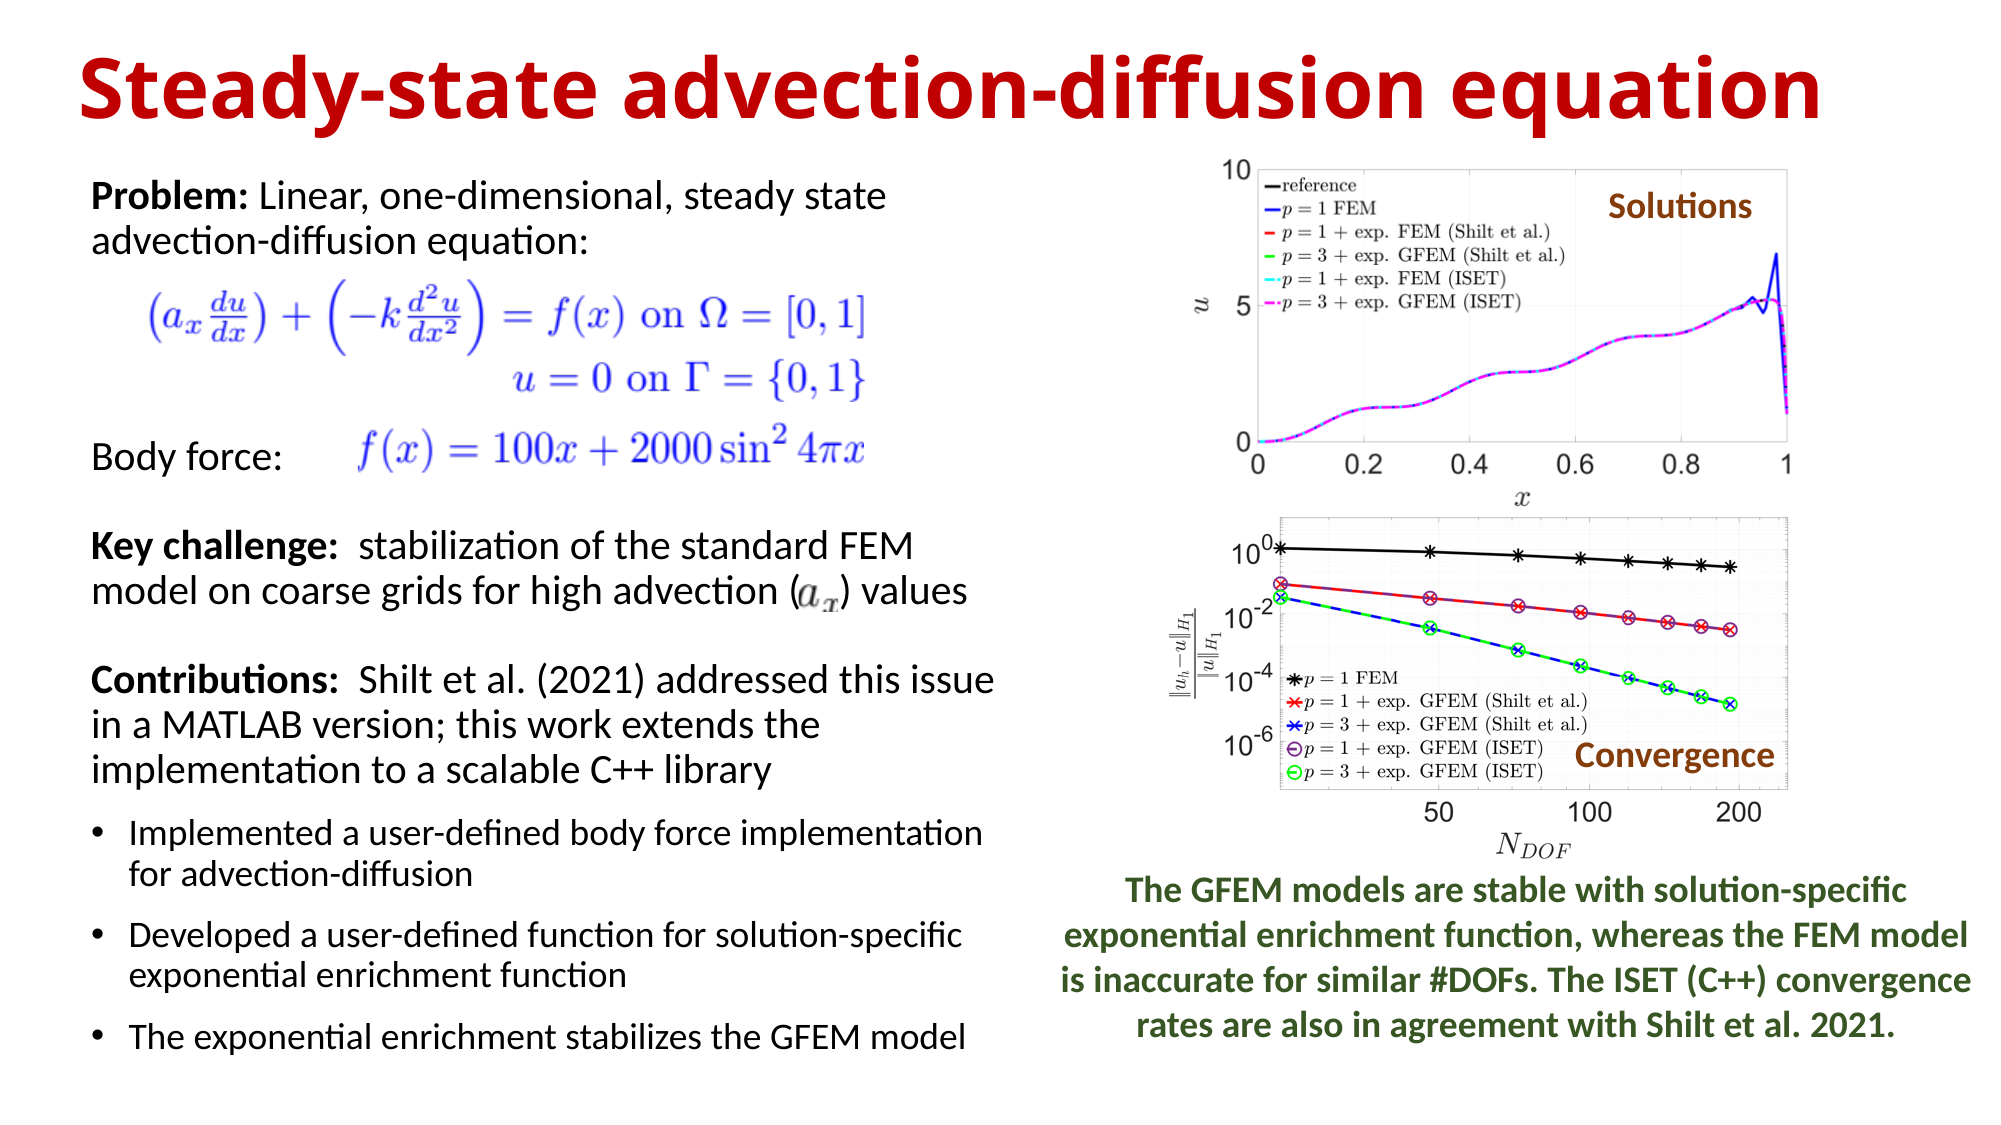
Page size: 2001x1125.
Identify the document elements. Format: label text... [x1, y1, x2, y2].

picture [357, 422, 865, 473]
title Steady-state advection-diffusion equation [63, 40, 1923, 144]
list Problem: Linear, one-dimensional, steady state advection-diffusion equation: Body force: Key challenge: stabilization of the standard FEM model on coarse grids for high advection ( ) values Contributions: Shilt et al. (2021) addressed this issue in a MATLAB version; this work extends the implementation to a scalable C++ library Implemented a user-defined body force implementation for advection-diffusion Developed a user-defined function for solution-specific exponential enrichment function The exponential enrichment stabilizes the GFEM model [76, 166, 1025, 1100]
picture [148, 279, 866, 402]
picture [1169, 141, 1852, 865]
picture [798, 584, 839, 612]
text_box The GFEM models are stable with solution-specific exponential enrichment function, whereas the FEM model is inaccurate for similar #DOFs. The ISET (C++) convergence rates are also in agreement with Shilt et al. 2021. [1042, 857, 1991, 1052]
